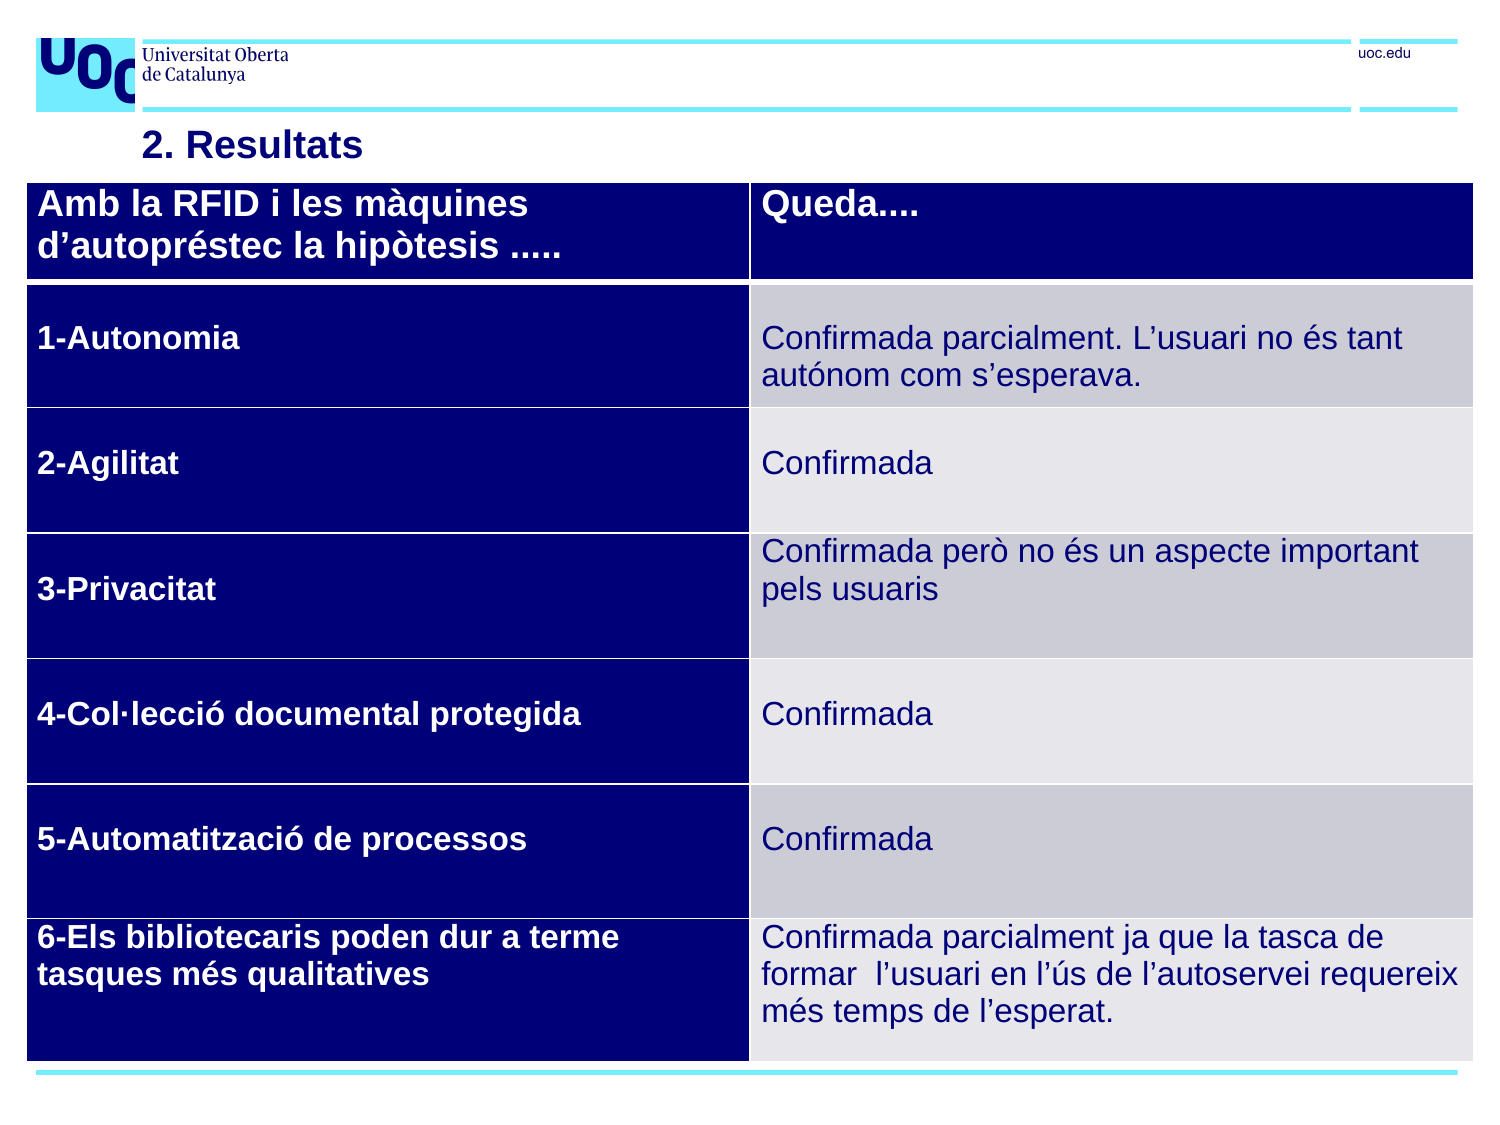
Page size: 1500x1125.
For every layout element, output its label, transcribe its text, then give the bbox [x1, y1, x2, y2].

table_cell Confirmada però no és un aspecte important pels usuaris [751, 534, 1473, 658]
table_cell Confirmada [751, 785, 1473, 918]
table_cell 6-Els bibliotecaris poden dur a terme tasques més qualitatives [27, 919, 749, 1061]
table_cell 3-Privacitat [27, 534, 749, 658]
table_cell 4-Col·lecció documental protegida [27, 659, 749, 783]
title 2. Resultats [126, 104, 1353, 182]
picture [1359, 47, 1410, 58]
picture [142, 47, 288, 84]
table_cell Confirmada parcialment ja que la tasca de formar l’usuari en l’ús de l’autoservei requereix més temps de l’esperat. [751, 919, 1473, 1061]
picture [36, 38, 135, 112]
table_cell Confirmada [751, 659, 1473, 783]
table_cell 5-Automatització de processos [27, 785, 749, 918]
table_header Queda.... [751, 183, 1473, 279]
table_cell 2-Agilitat [27, 408, 749, 532]
table_cell Confirmada parcialment. L’usuari no és tant autónom com s’esperava. [751, 285, 1473, 407]
table_cell 1-Autonomia [27, 285, 749, 407]
table_cell Confirmada [751, 408, 1473, 532]
table_header Amb la RFID i les màquines d’autopréstec la hipòtesis ..... [27, 183, 749, 279]
